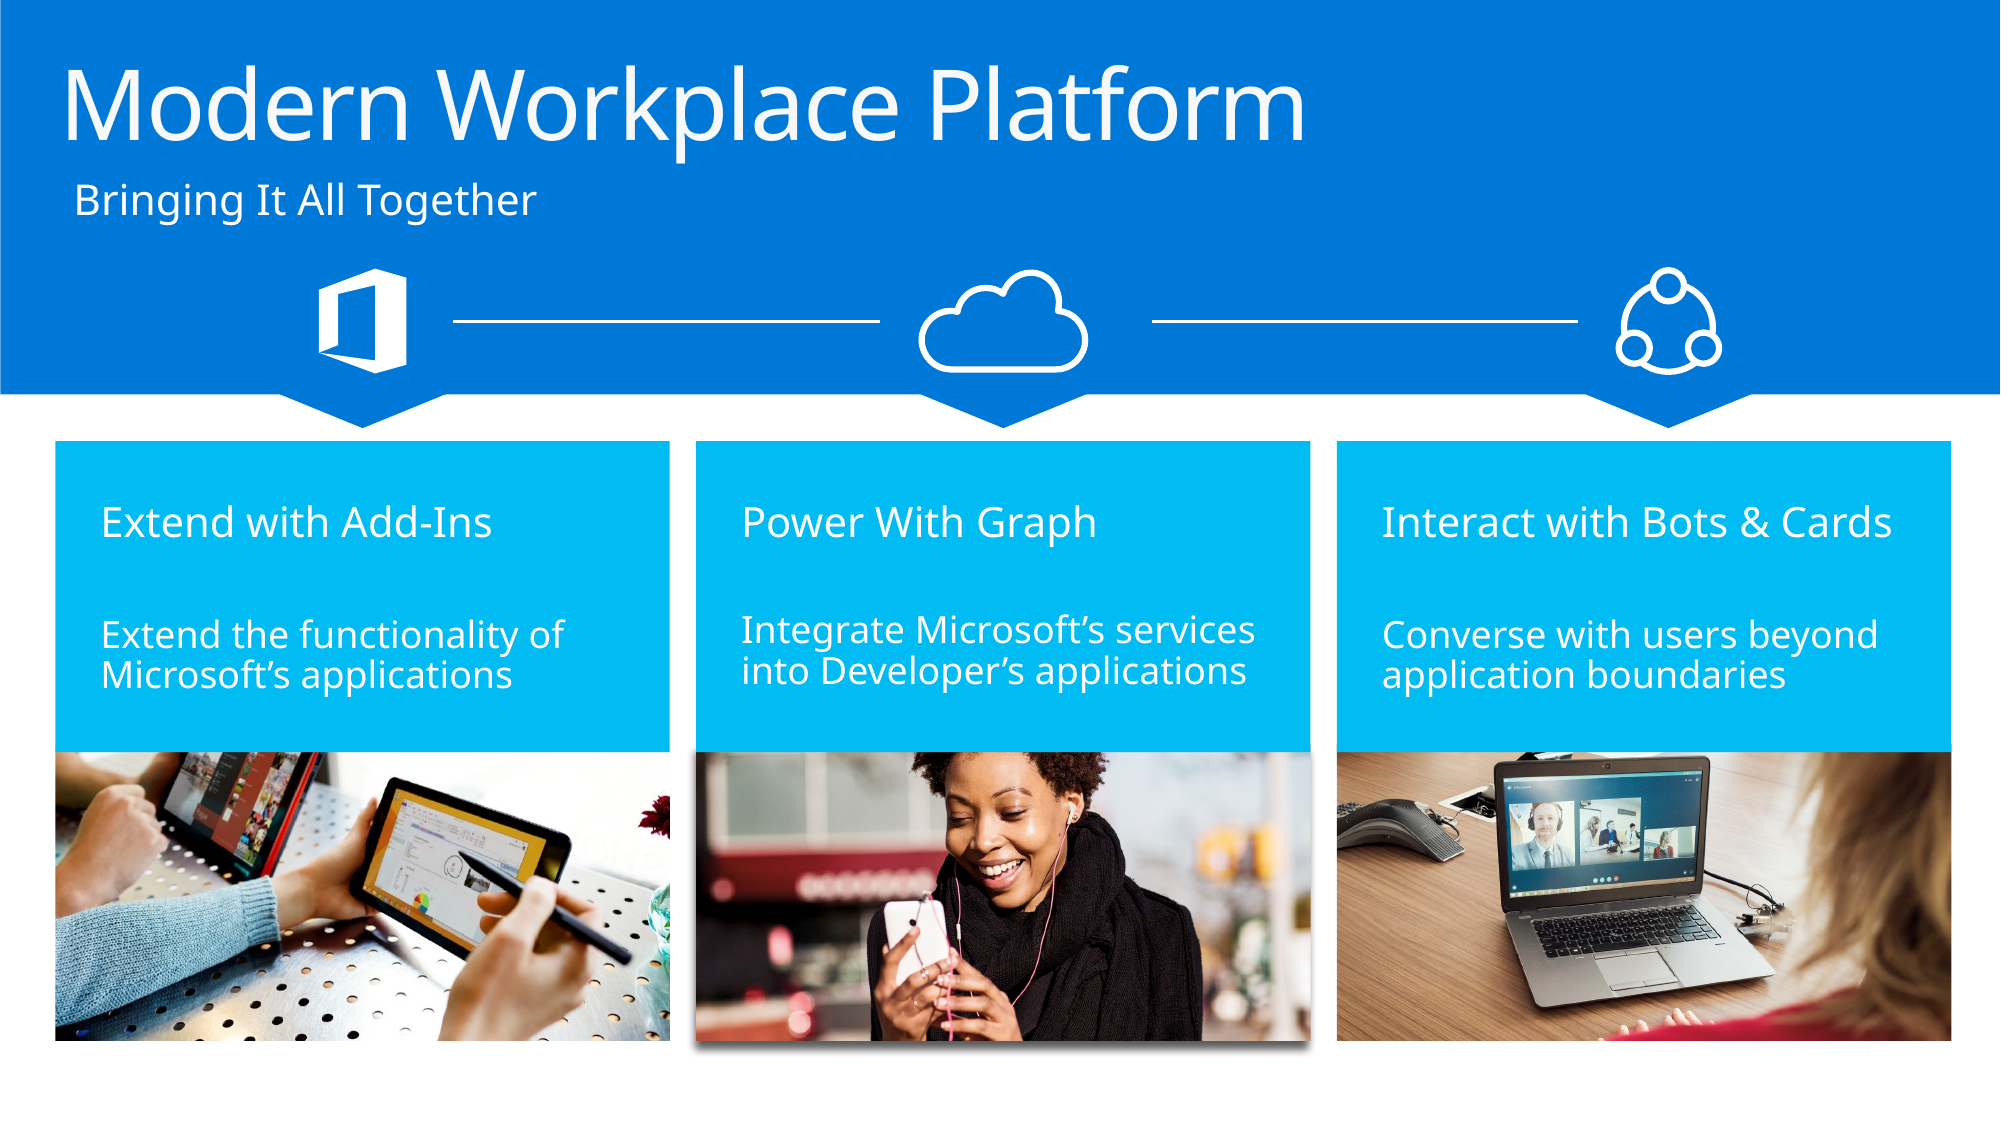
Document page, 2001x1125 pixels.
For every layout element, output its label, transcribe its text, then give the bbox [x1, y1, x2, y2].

text_box Modern Workplace Platform [45, 48, 1996, 199]
text_box [0, 0, 2000, 395]
text_box [921, 272, 1086, 370]
text_box Bringing It All Together [39, 171, 620, 226]
picture [1336, 753, 1952, 1041]
text_box [271, 390, 454, 429]
text_box [1577, 390, 1760, 429]
text_box [318, 268, 407, 374]
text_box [1618, 269, 1720, 372]
picture [695, 753, 1311, 1041]
text_box [912, 390, 1095, 429]
text_box Extend with Add-Ins Extend the functionality of Microsoft’s applications [55, 441, 670, 744]
text_box Interact with Bots & Cards Converse with users beyond application boundaries [1336, 441, 1952, 744]
text_box Power With Graph Integrate Microsoft’s services into Developer’s applications [696, 441, 1311, 744]
picture [55, 744, 671, 1041]
